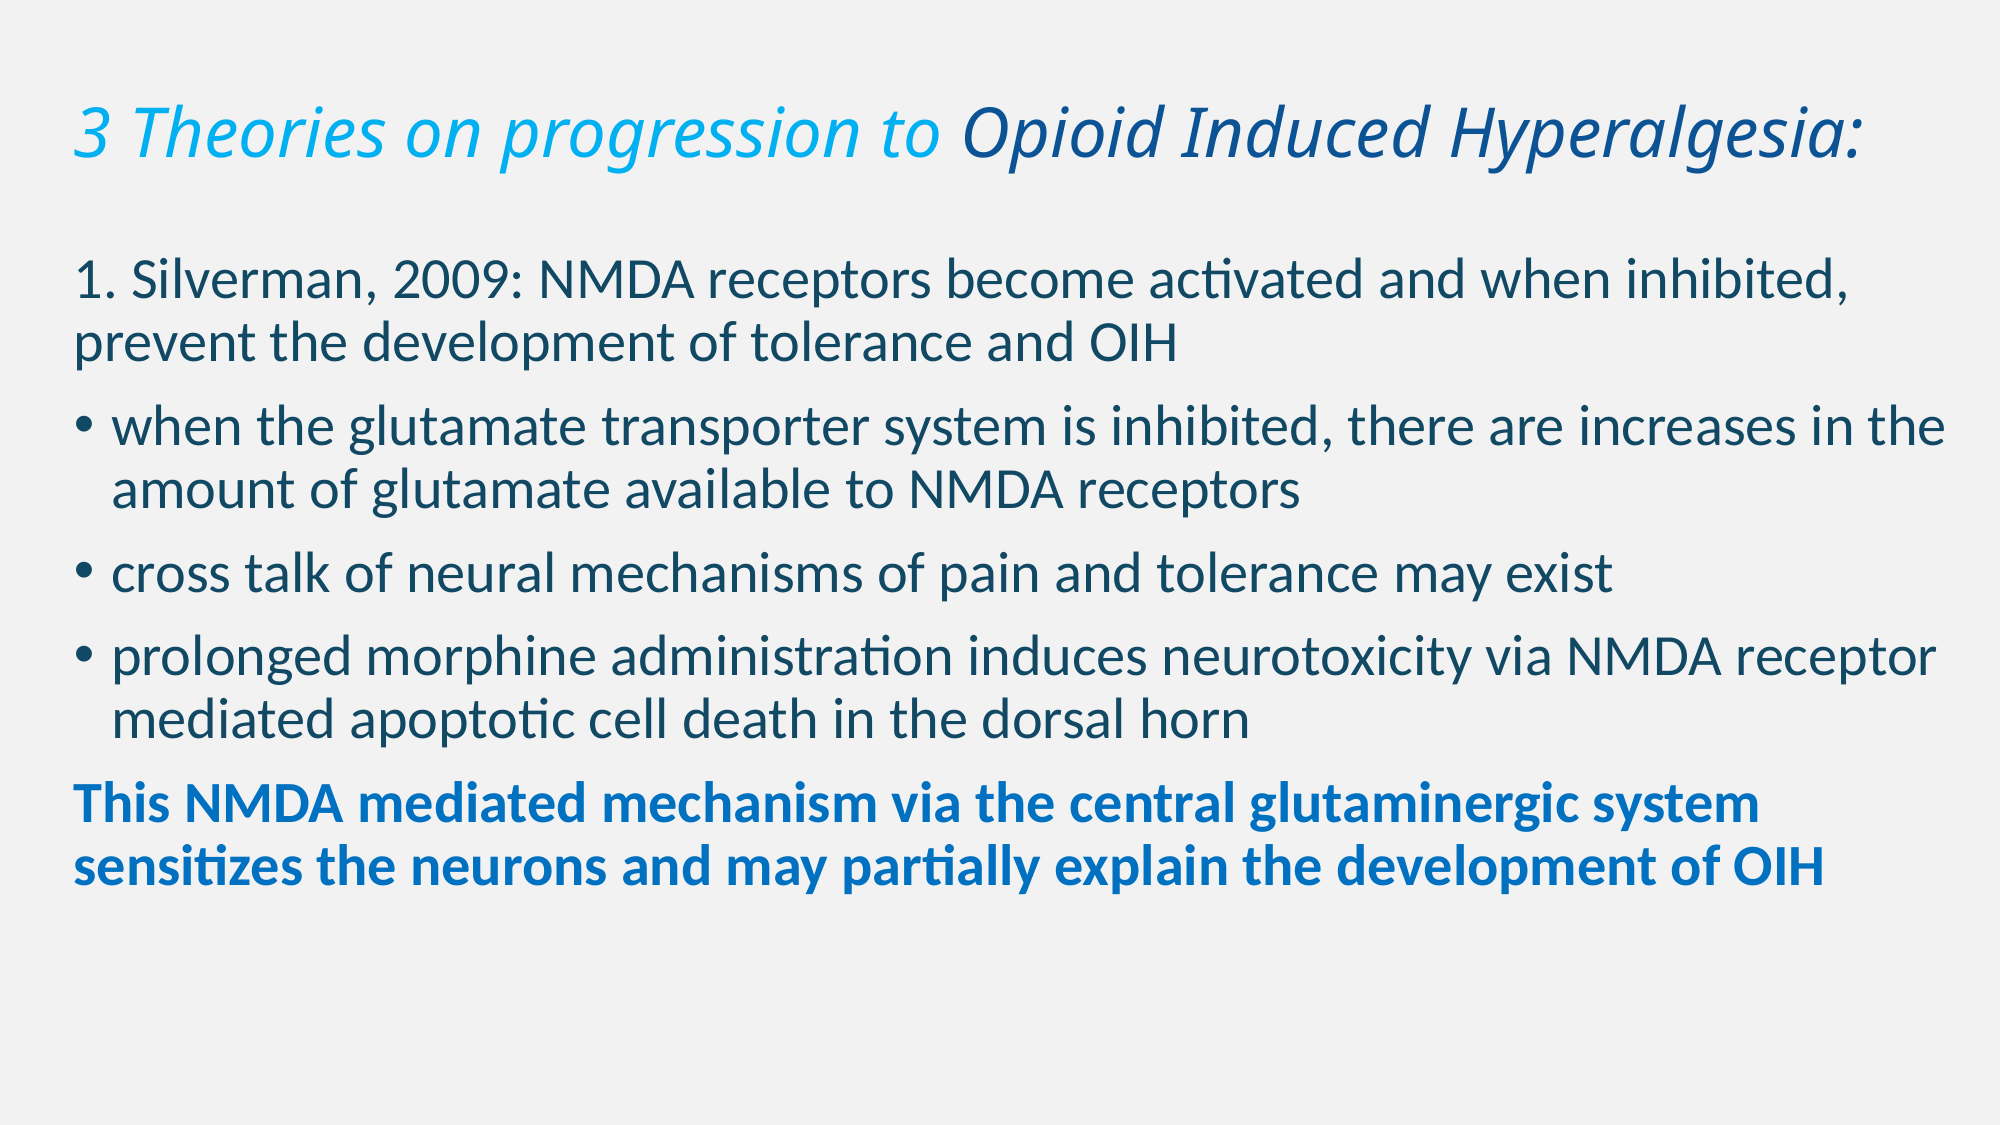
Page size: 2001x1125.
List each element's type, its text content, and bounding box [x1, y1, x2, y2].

list 1. Silverman, 2009: NMDA receptors become activated and when inhibited, prevent the development of tolerance and OIH when the glutamate transporter system is inhibited, there are increases in the amount of glutamate available to NMDA receptors cross talk of neural mechanisms of pain and tolerance may exist prolonged morphine administration induces neurotoxicity via NMDA receptor mediated apoptotic cell death in the dorsal horn This NMDA mediated mechanism via the central glutaminergic system sensitizes the neurons and may partially explain the development of OIH [58, 241, 1966, 1067]
title 3 Theories on progression to Opioid Induced Hyperalgesia: [58, 15, 1939, 183]
